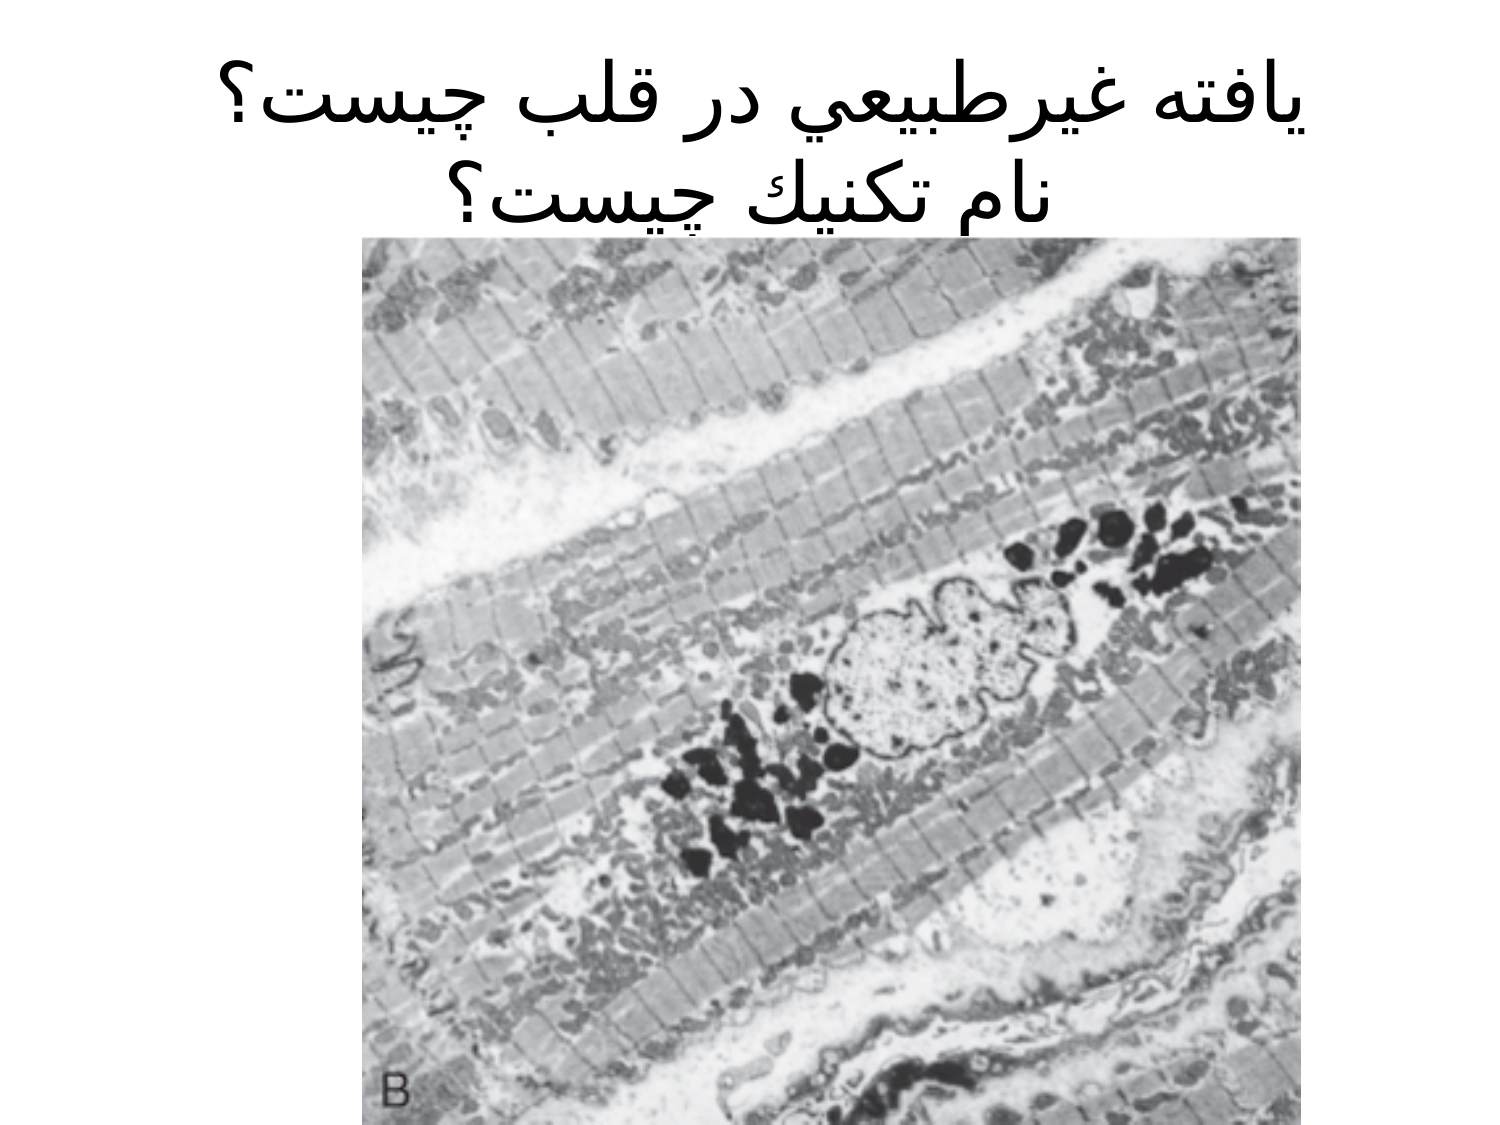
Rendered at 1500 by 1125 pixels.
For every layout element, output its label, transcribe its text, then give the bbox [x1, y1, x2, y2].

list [362, 236, 1301, 1125]
title يافته غيرطبيعي در قلب چيست؟ نام تكنيك چيست؟ [74, 44, 1426, 233]
